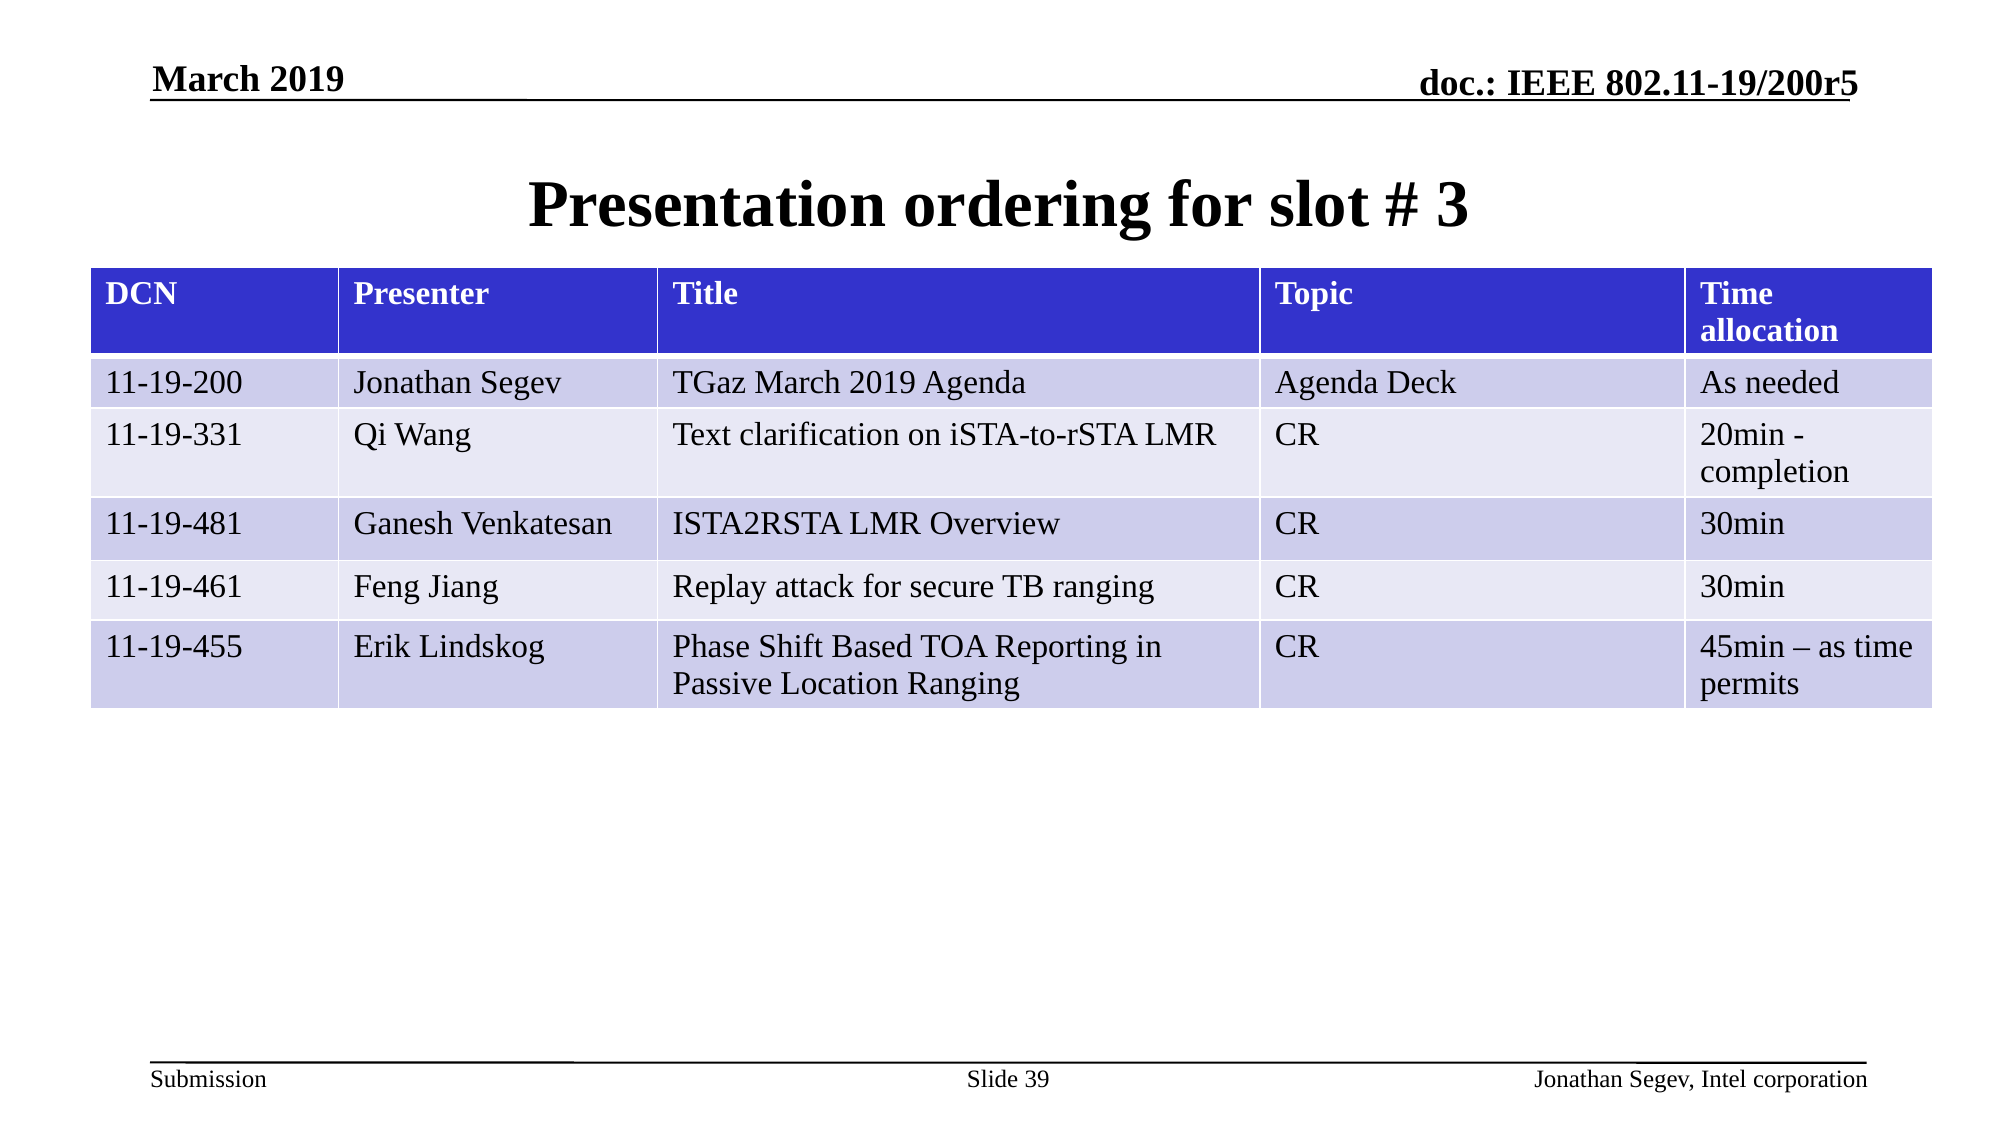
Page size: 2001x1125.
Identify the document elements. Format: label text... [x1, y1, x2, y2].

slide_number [152, 54, 563, 100]
table_cell Feng Jiang [339, 561, 657, 619]
table_cell Ganesh Venkatesan [339, 498, 657, 560]
table_cell TGaz March 2019 Agenda [658, 359, 1259, 407]
title Presentation ordering for slot # 3 [149, 112, 1850, 266]
table_cell CR [1261, 409, 1684, 496]
table_cell 11-19-455 [91, 621, 338, 708]
table_cell Erik Lindskog [339, 621, 657, 708]
table_cell 45min – as time permits [1686, 621, 1932, 708]
footer Jonathan Segev, Intel corporation [1171, 1061, 1869, 1093]
table_cell Qi Wang [339, 409, 657, 496]
table_cell Jonathan Segev [339, 359, 657, 407]
slide_number Slide 39 [950, 1061, 1067, 1123]
table_cell 11-19-331 [91, 409, 338, 496]
table_cell CR [1261, 561, 1684, 619]
table_header Presenter [339, 268, 657, 353]
table_cell Agenda Deck [1261, 359, 1684, 407]
table_cell Phase Shift Based TOA Reporting in Passive Location Ranging [658, 621, 1259, 708]
table_cell ISTA2RSTA LMR Overview [658, 498, 1259, 560]
table_cell CR [1261, 621, 1684, 708]
table_cell 11-19-461 [91, 561, 338, 619]
table_cell 30min [1686, 561, 1932, 619]
table_cell Text clarification on iSTA-to-rSTA LMR [658, 409, 1259, 496]
table_cell 30min [1686, 498, 1932, 560]
table_header Time allocation [1686, 268, 1932, 353]
table_cell 11-19-200 [91, 359, 338, 407]
table_cell Replay attack for secure TB ranging [658, 561, 1259, 619]
table_cell 20min - completion [1686, 409, 1932, 496]
table_cell CR [1261, 498, 1684, 560]
table_cell 11-19-481 [91, 498, 338, 560]
table_header DCN [91, 268, 338, 353]
table_cell As needed [1686, 359, 1932, 407]
table_header Topic [1261, 268, 1684, 353]
table_header Title [658, 268, 1259, 353]
